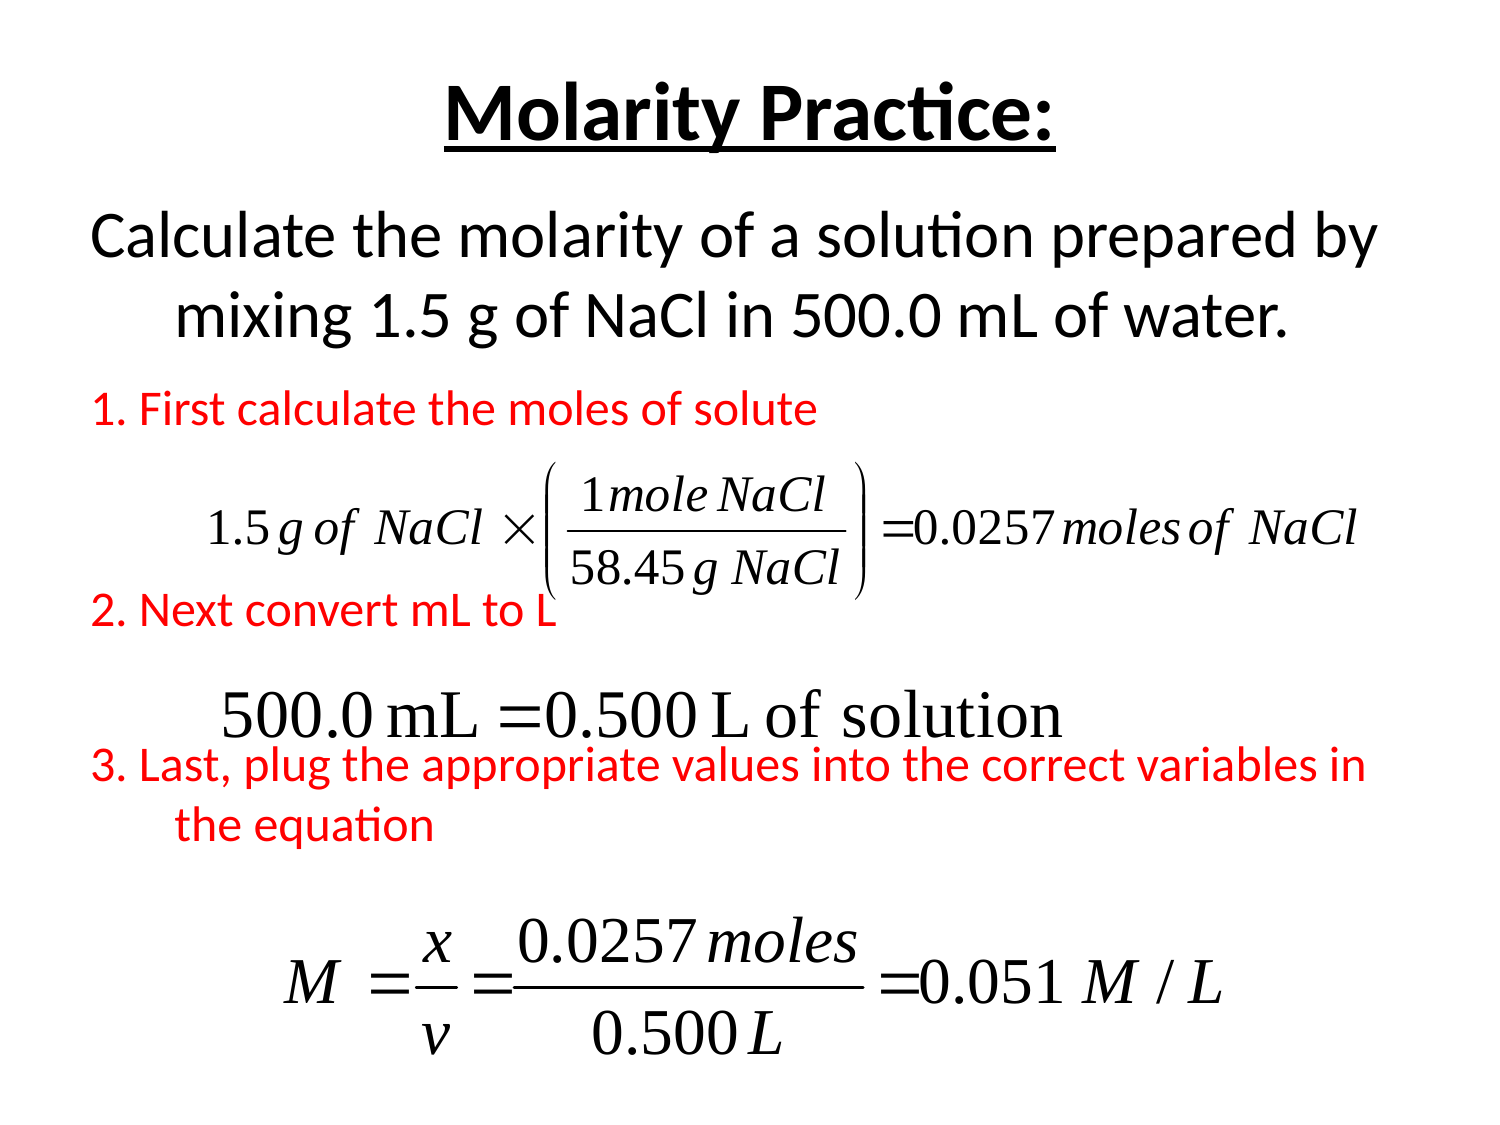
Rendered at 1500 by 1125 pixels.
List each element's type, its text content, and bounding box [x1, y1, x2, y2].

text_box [203, 449, 1372, 613]
list Molarity Practice: Calculate the molarity of a solution prepared by mixing 1.5 g of NaCl in 500.0 mL of water. 1. First calculate the moles of solute 2. Next convert mL to L 3. Last, plug the appropriate values into the correct variables in the equation [75, 50, 1425, 1075]
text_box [212, 674, 1076, 755]
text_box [273, 899, 1239, 1086]
